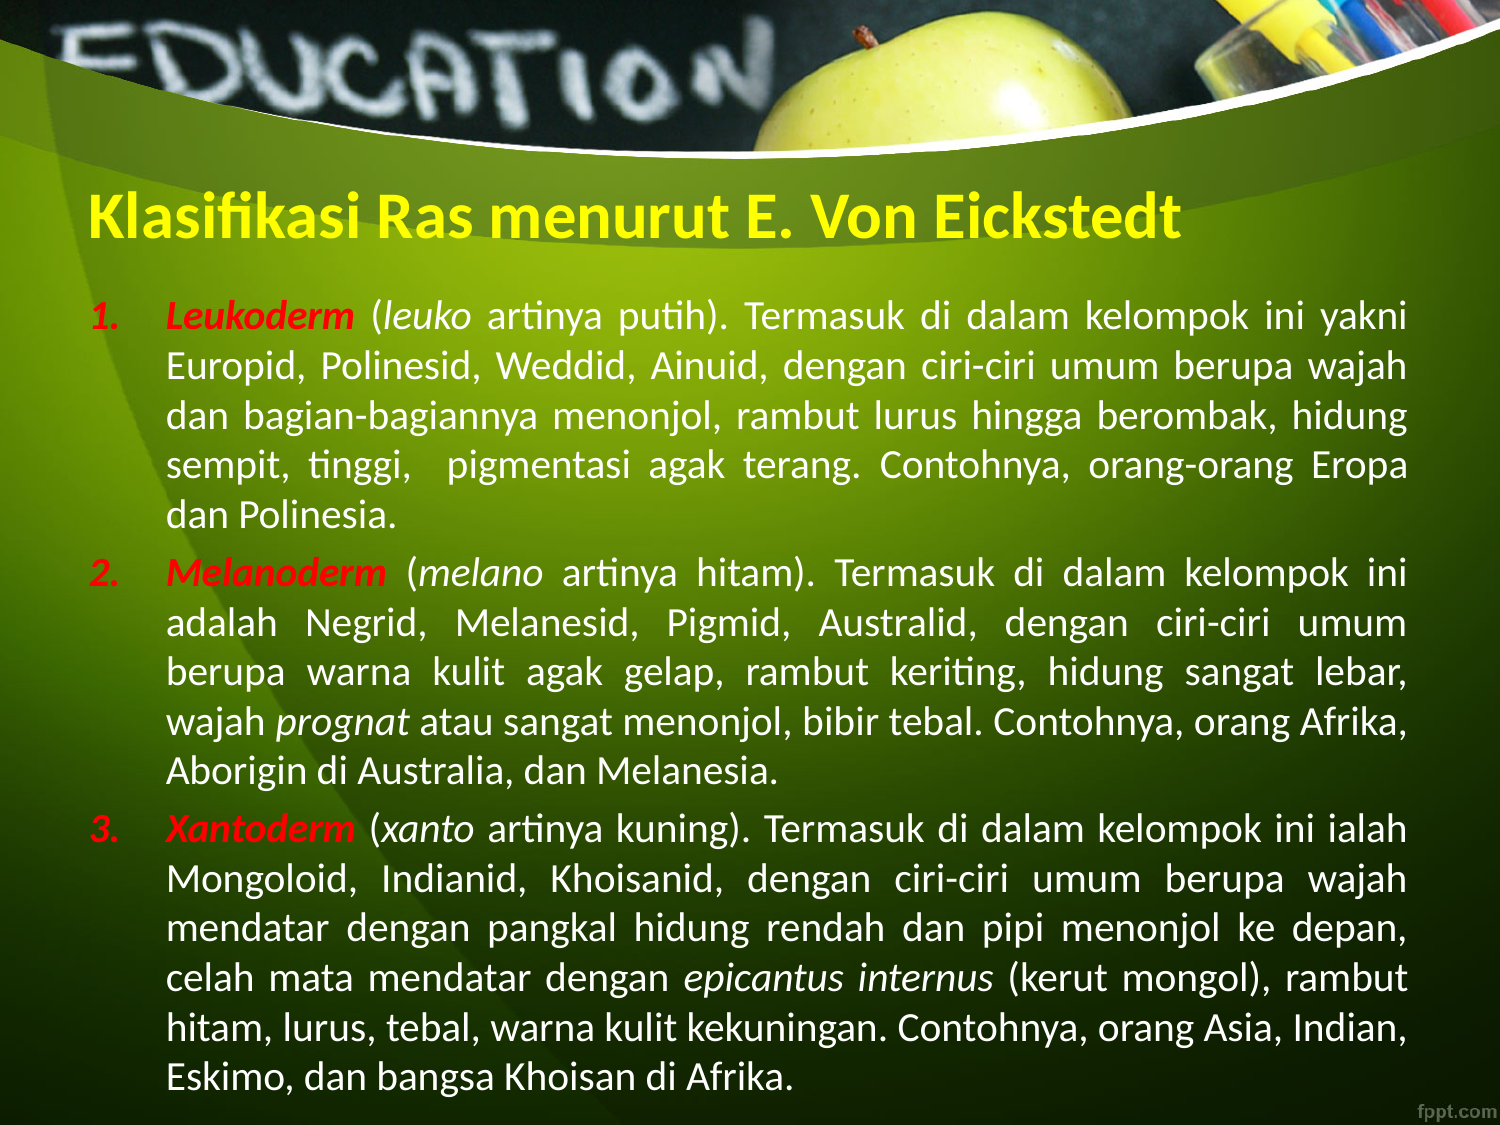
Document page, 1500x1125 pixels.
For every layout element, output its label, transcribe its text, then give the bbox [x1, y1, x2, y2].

title Klasifikasi Ras menurut E. Von Eickstedt [73, 161, 1424, 262]
list Leukoderm (leuko artinya putih). Termasuk di dalam kelompok ini yakni Europid, Polinesid, Weddid, Ainuid, dengan ciri-ciri umum berupa wajah dan bagian-bagiannya menonjol, rambut lurus hingga berombak, hidung sempit, tinggi, pigmentasi agak terang. Contohnya, orang-orang Eropa dan Polinesia. Melanoderm (melano artinya hitam). Termasuk di dalam kelompok ini adalah Negrid, Melanesid, Pigmid, Australid, dengan ciri-ciri umum berupa warna kulit agak gelap, rambut keriting, hidung sangat lebar, wajah prognat atau sangat menonjol, bibir tebal. Contohnya, orang Afrika, Aborigin di Australia, dan Melanesia. Xantoderm (xanto artinya kuning). Termasuk di dalam kelompok ini ialah Mongoloid, Indianid, Khoisanid, dengan ciri-ciri umum berupa wajah mendatar dengan pangkal hidung rendah dan pipi menonjol ke depan, celah mata mendatar dengan epicantus internus (kerut mongol), rambut hitam, lurus, tebal, warna kulit kekuningan. Contohnya, orang Asia, Indian, Eskimo, dan bangsa Khoisan di Afrika. [73, 281, 1424, 1125]
picture [0, 0, 1500, 1125]
